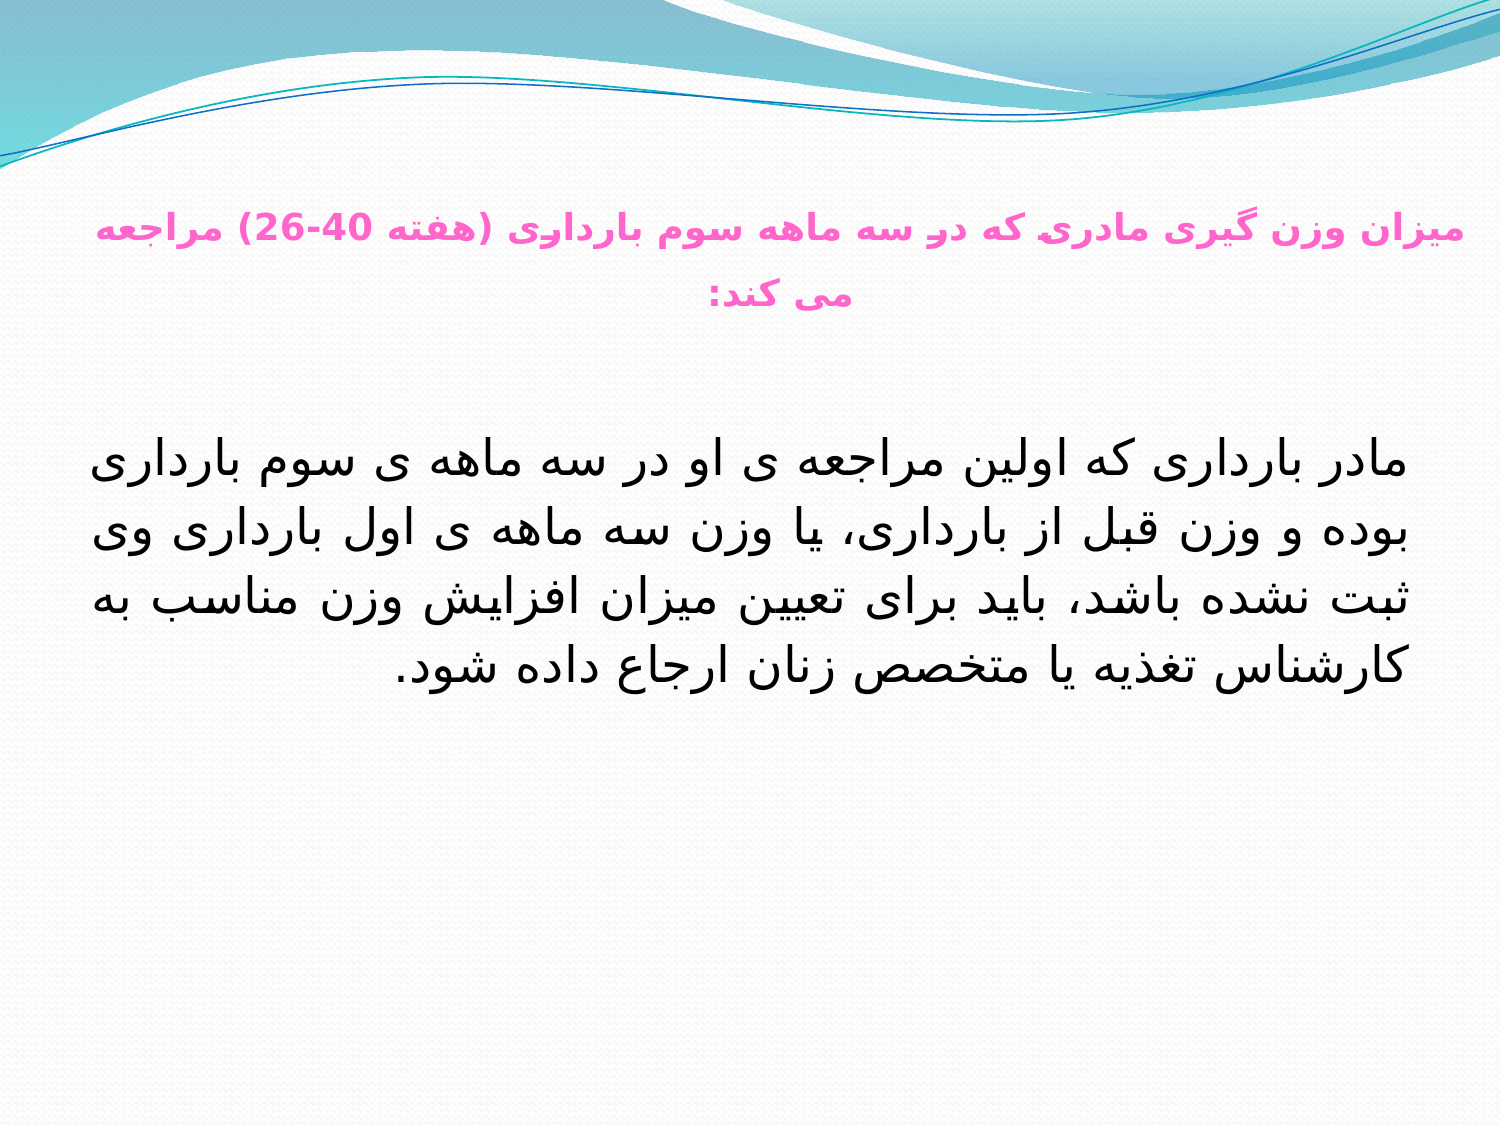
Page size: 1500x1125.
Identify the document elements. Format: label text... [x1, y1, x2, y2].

list مادر بارداری که اولین مراجعه ی او در سه ماهه ی سوم بارداری بوده و وزن قبل از بارداری، یا وزن سه ماهه ی اول بارداری وی ثبت نشده باشد، باید برای تعیین میزان افزایش وزن مناسب به کارشناس تغذیه یا متخصص زنان ارجاع داده شود. [75, 408, 1425, 1038]
title میزان وزن گیری مادری که در سه ماهه سوم بارداری (هفته 40-26) مراجعه می کند: [88, 172, 1473, 315]
